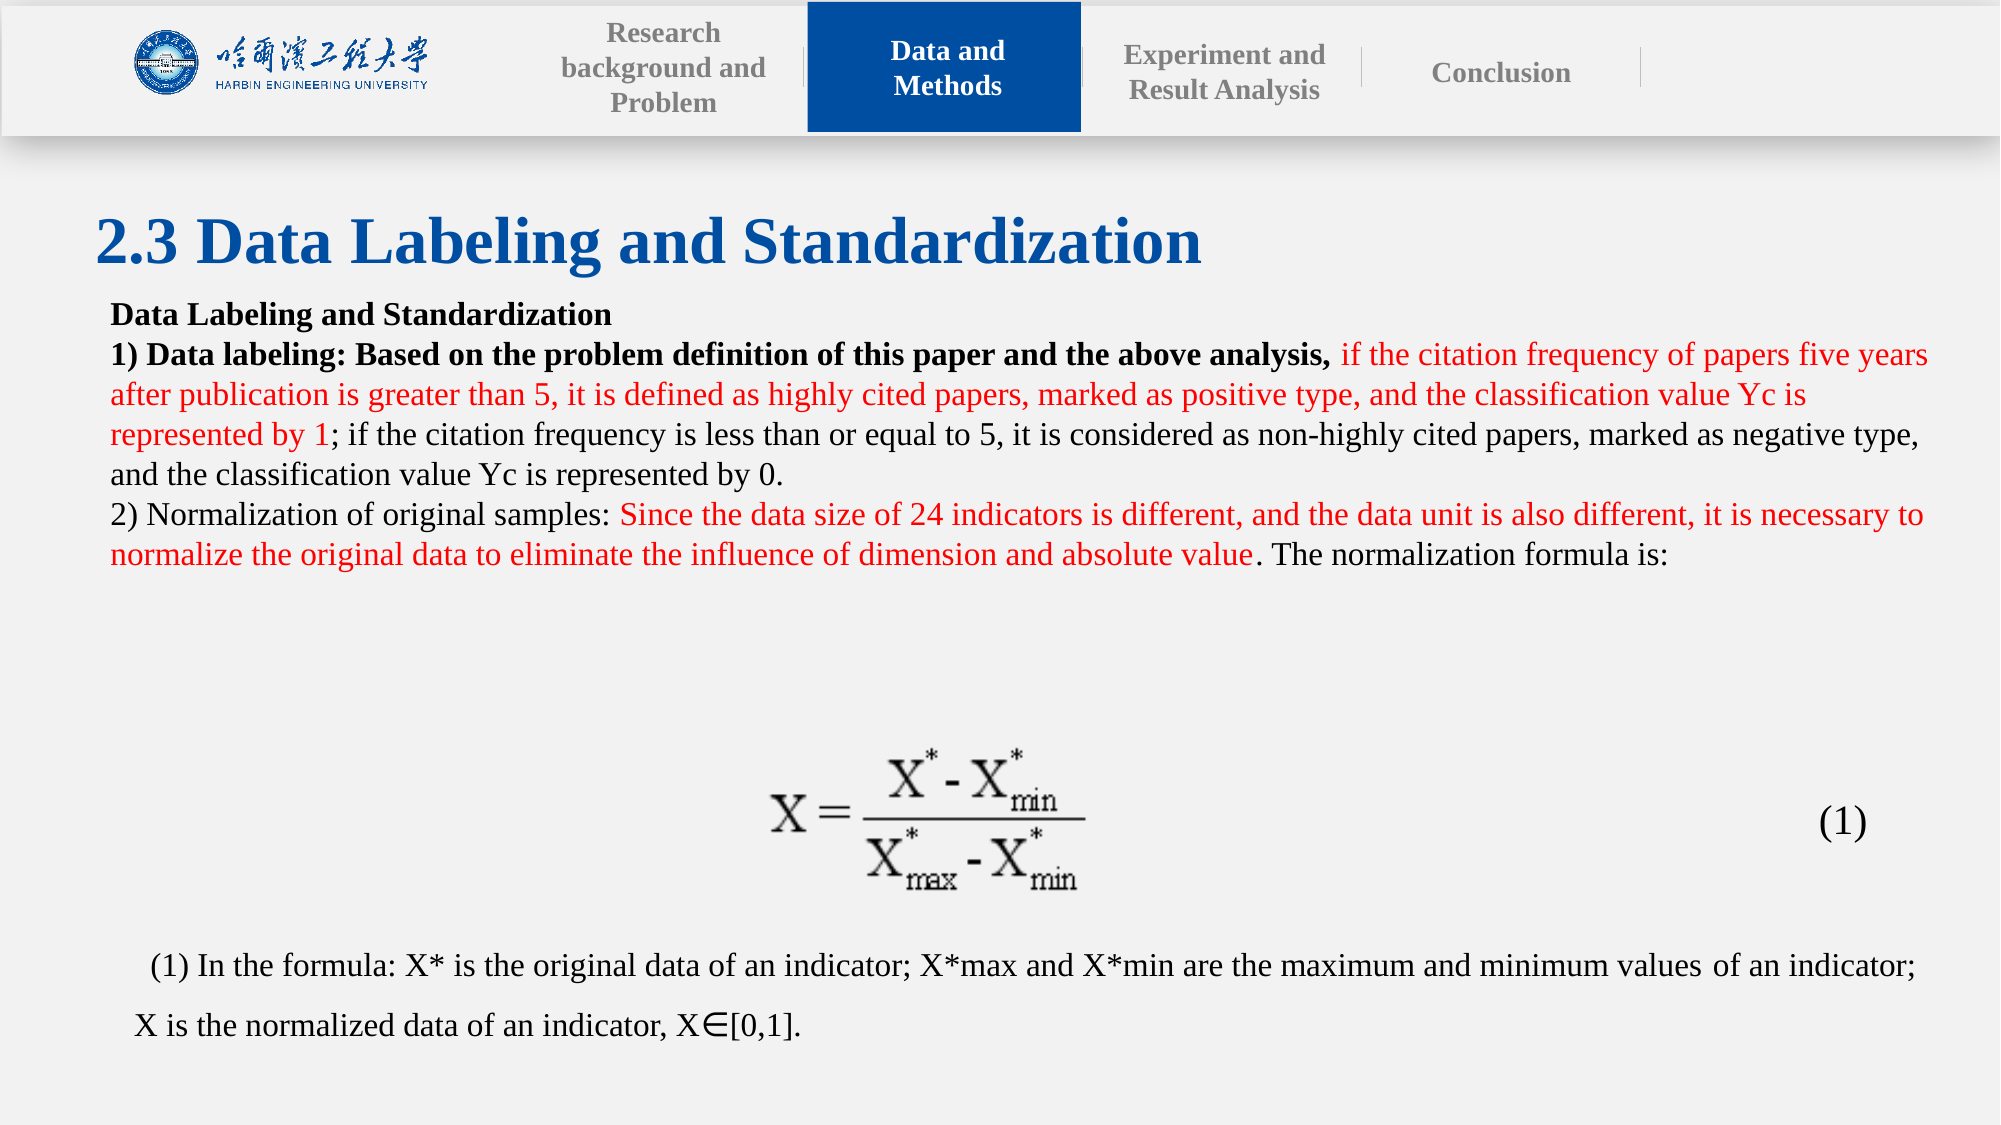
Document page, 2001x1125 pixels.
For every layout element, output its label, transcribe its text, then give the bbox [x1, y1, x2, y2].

picture [761, 735, 1097, 902]
text_box Data Labeling and Standardization 1) Data labeling: Based on the problem definition of this paper and the above analysis, if the citation frequency of papers five years after publication is greater than 5, it is defined as highly cited papers, marked as positive type, and the classification value Yc is represented by 1; if the citation frequency is less than or equal to 5, it is considered as non-highly cited papers, marked as negative type, and the classification value Yc is represented by 0. 2) Normalization of original samples: Since the data size of 24 indicators is different, and the data unit is also different, it is necessary to normalize the original data to eliminate the influence of dimension and absolute value. The normalization formula is: [95, 285, 1951, 640]
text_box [119, 1, 1641, 132]
text_box 2.3 Data Labeling and Standardization [95, 188, 1602, 285]
text_box [1, 5, 2000, 137]
text_box (1) [1804, 786, 1919, 851]
text_box (1) In the formula: X* is the original data of an indicator; X*max and X*min are the maximum and minimum values ​​of an indicator; X is the normalized data of an indicator, X∈[0,1]. [119, 915, 1951, 1050]
